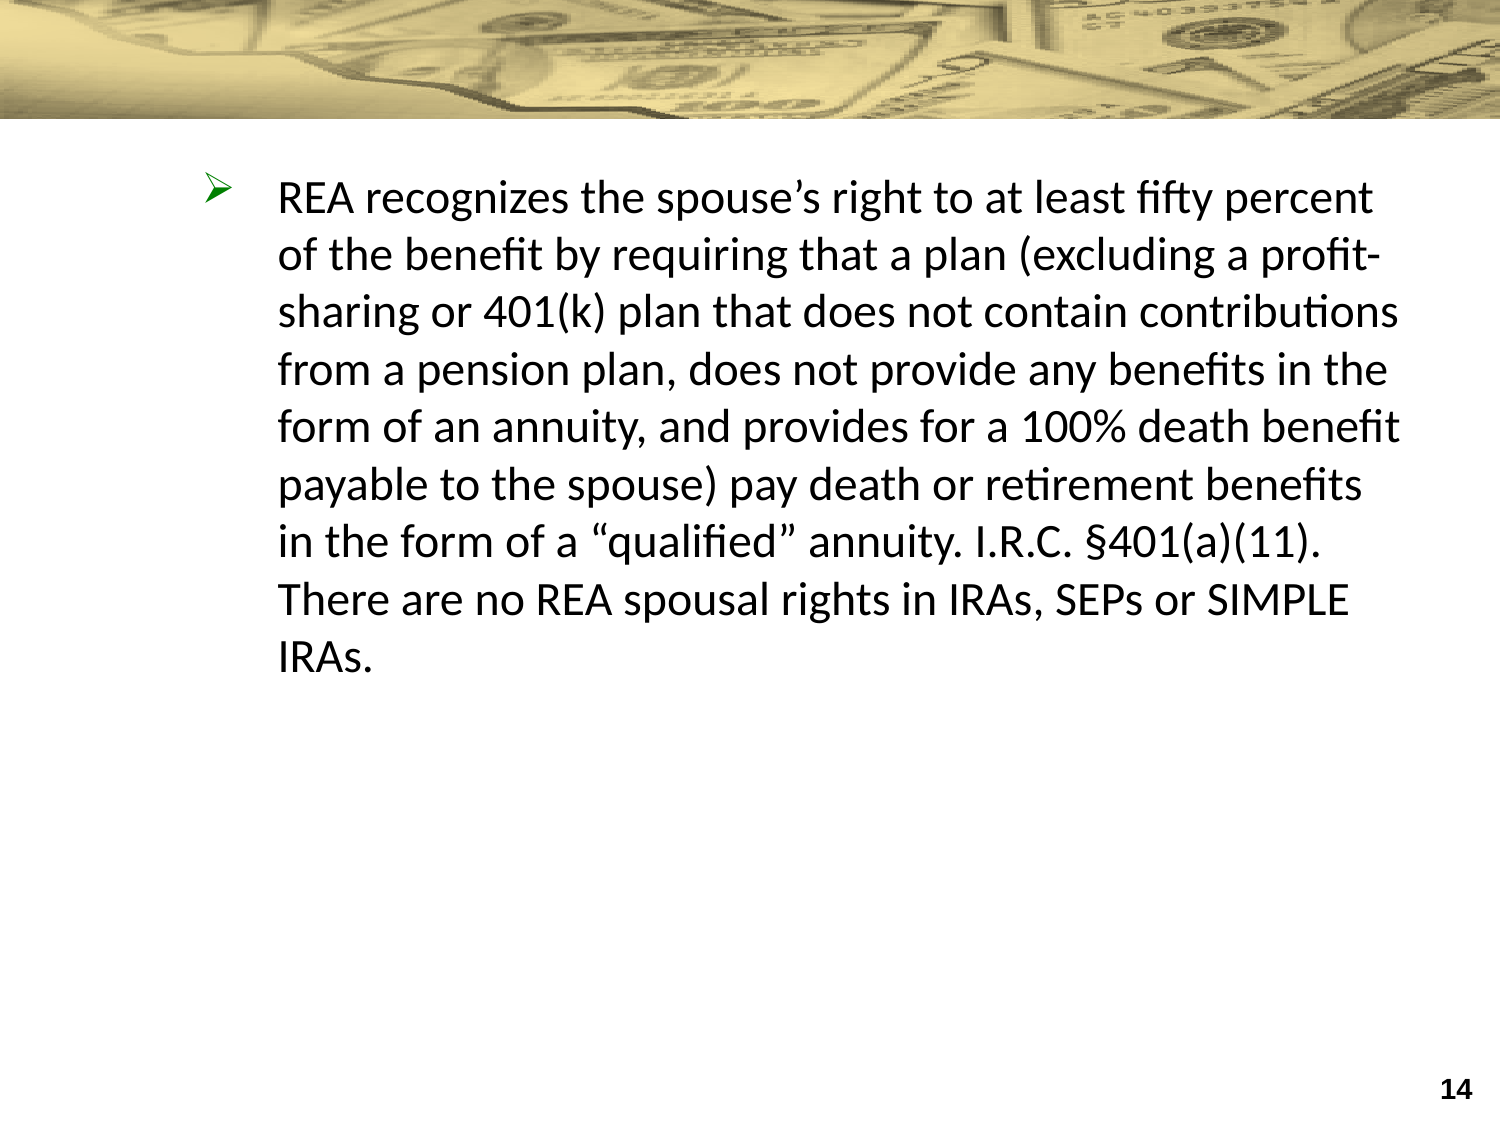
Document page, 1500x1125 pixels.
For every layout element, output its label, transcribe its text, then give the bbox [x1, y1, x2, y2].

list REA recognizes the spouse’s right to at least fifty percent of the benefit by requiring that a plan (excluding a profit-sharing or 401(k) plan that does not contain contributions from a pension plan, does not provide any benefits in the form of an annuity, and provides for a 100% death benefit payable to the spouse) pay death or retirement benefits in the form of a “qualified” annuity. I.R.C. §401(a)(11). There are no REA spousal rights in IRAs, SEPs or SIMPLE IRAs. [75, 157, 1425, 1048]
